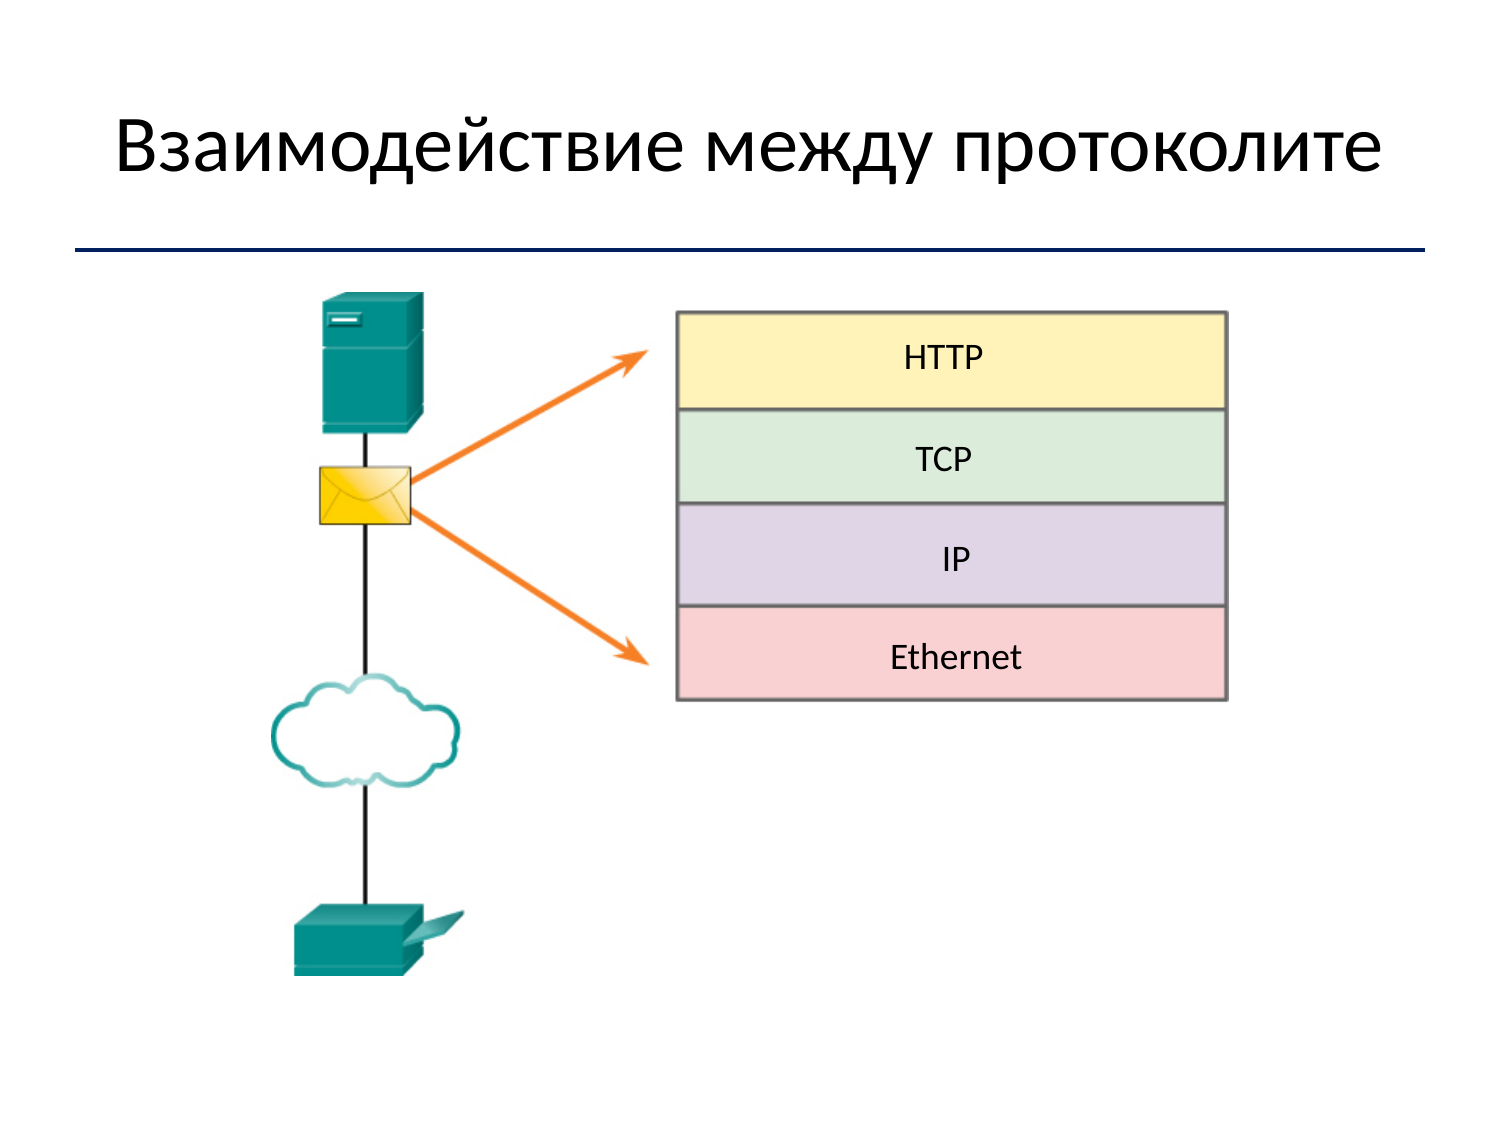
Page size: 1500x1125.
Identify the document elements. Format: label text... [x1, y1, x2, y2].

title Взаимодействие между протоколите [75, 45, 1425, 233]
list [270, 291, 1230, 976]
